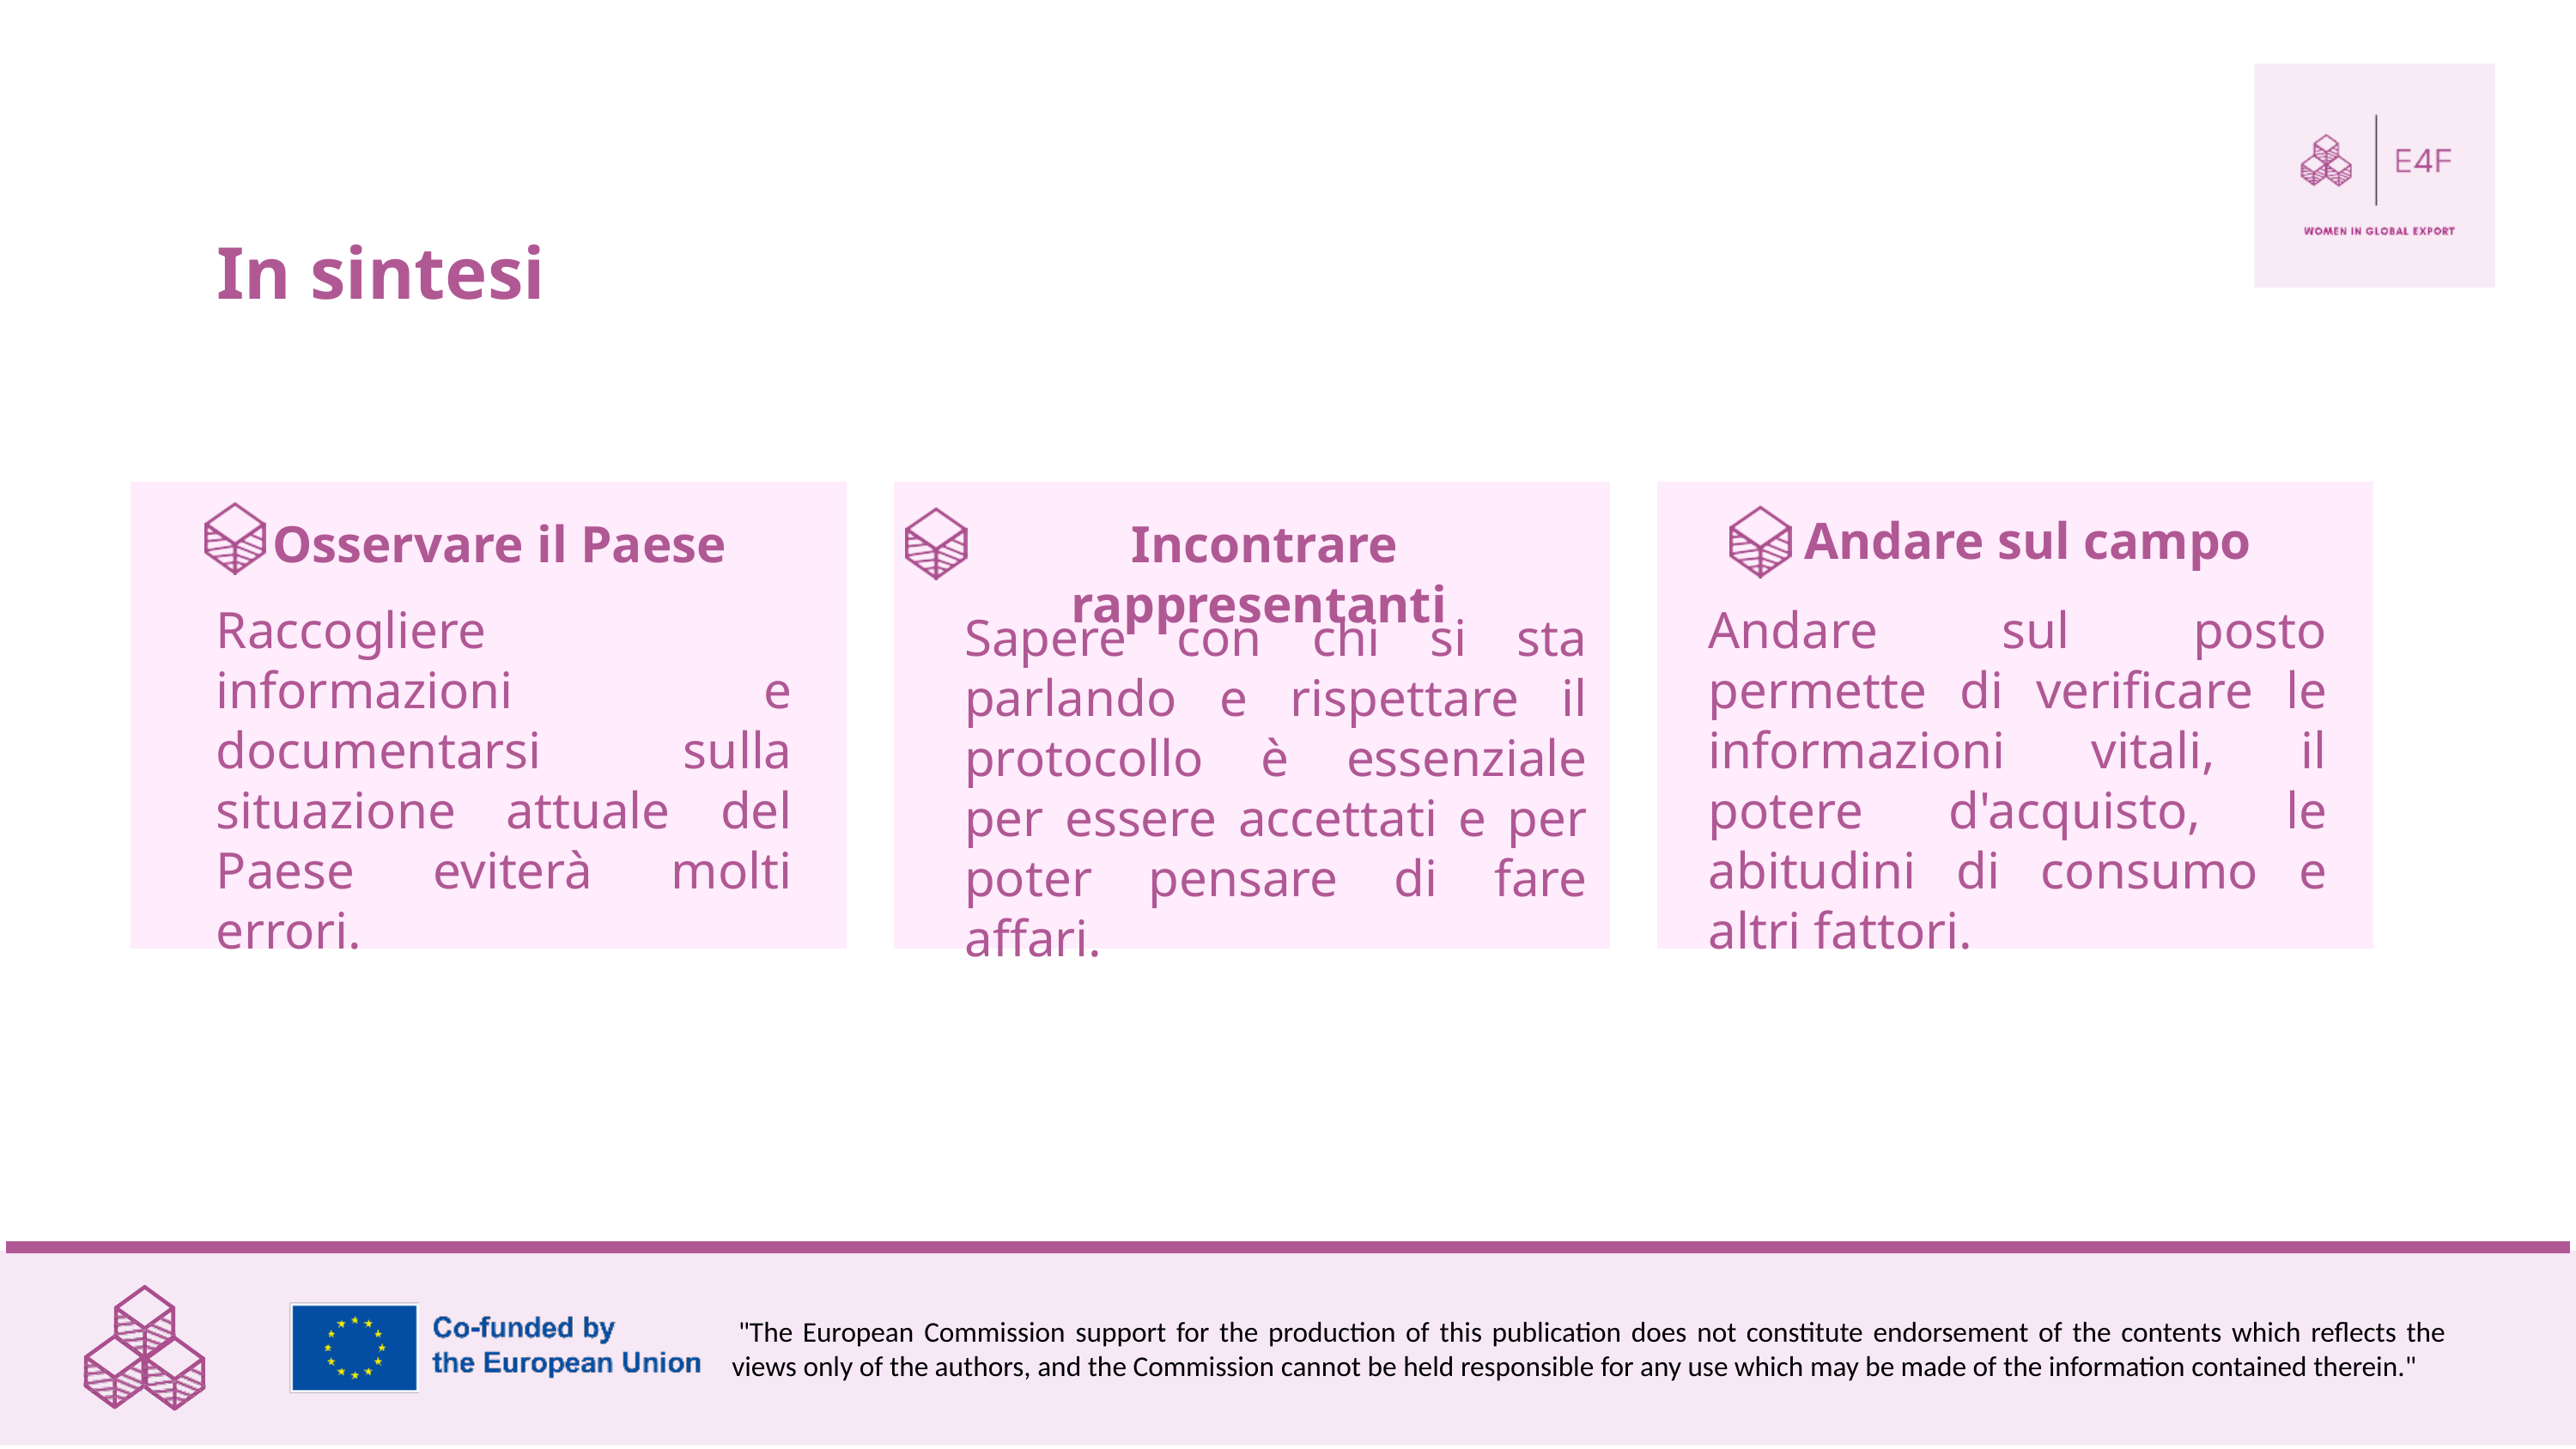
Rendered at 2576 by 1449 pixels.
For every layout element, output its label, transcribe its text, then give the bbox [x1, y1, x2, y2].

text_box Sapere con chi si sta parlando e rispettare il protocollo è essenziale per essere accettati e per poter pensare di fare affari. [951, 600, 1601, 973]
text_box [131, 482, 847, 949]
picture [905, 507, 968, 580]
picture [204, 502, 266, 575]
text_box Andare sul posto permette di verificare le informazioni vitali, il potere d'acquisto, le abitudini di consumo e altri fattori. [1695, 592, 2340, 966]
text_box [1657, 482, 2373, 949]
text_box [894, 482, 1610, 949]
picture [83, 1364, 206, 1403]
picture [2254, 64, 2495, 288]
text_box Raccogliere informazioni e documentarsi sulla situazione attuale del Paese eviterà molti errori. [204, 592, 805, 966]
text_box Osservare il Paese [259, 506, 739, 579]
text_box In sintesi [204, 221, 644, 320]
picture [1729, 506, 1792, 579]
picture [288, 1300, 732, 1396]
text_box Incontrare rappresentanti [948, 506, 1571, 640]
picture [113, 1315, 176, 1351]
text_box Andare sul campo [1791, 502, 2385, 576]
picture [161, 1341, 176, 1351]
